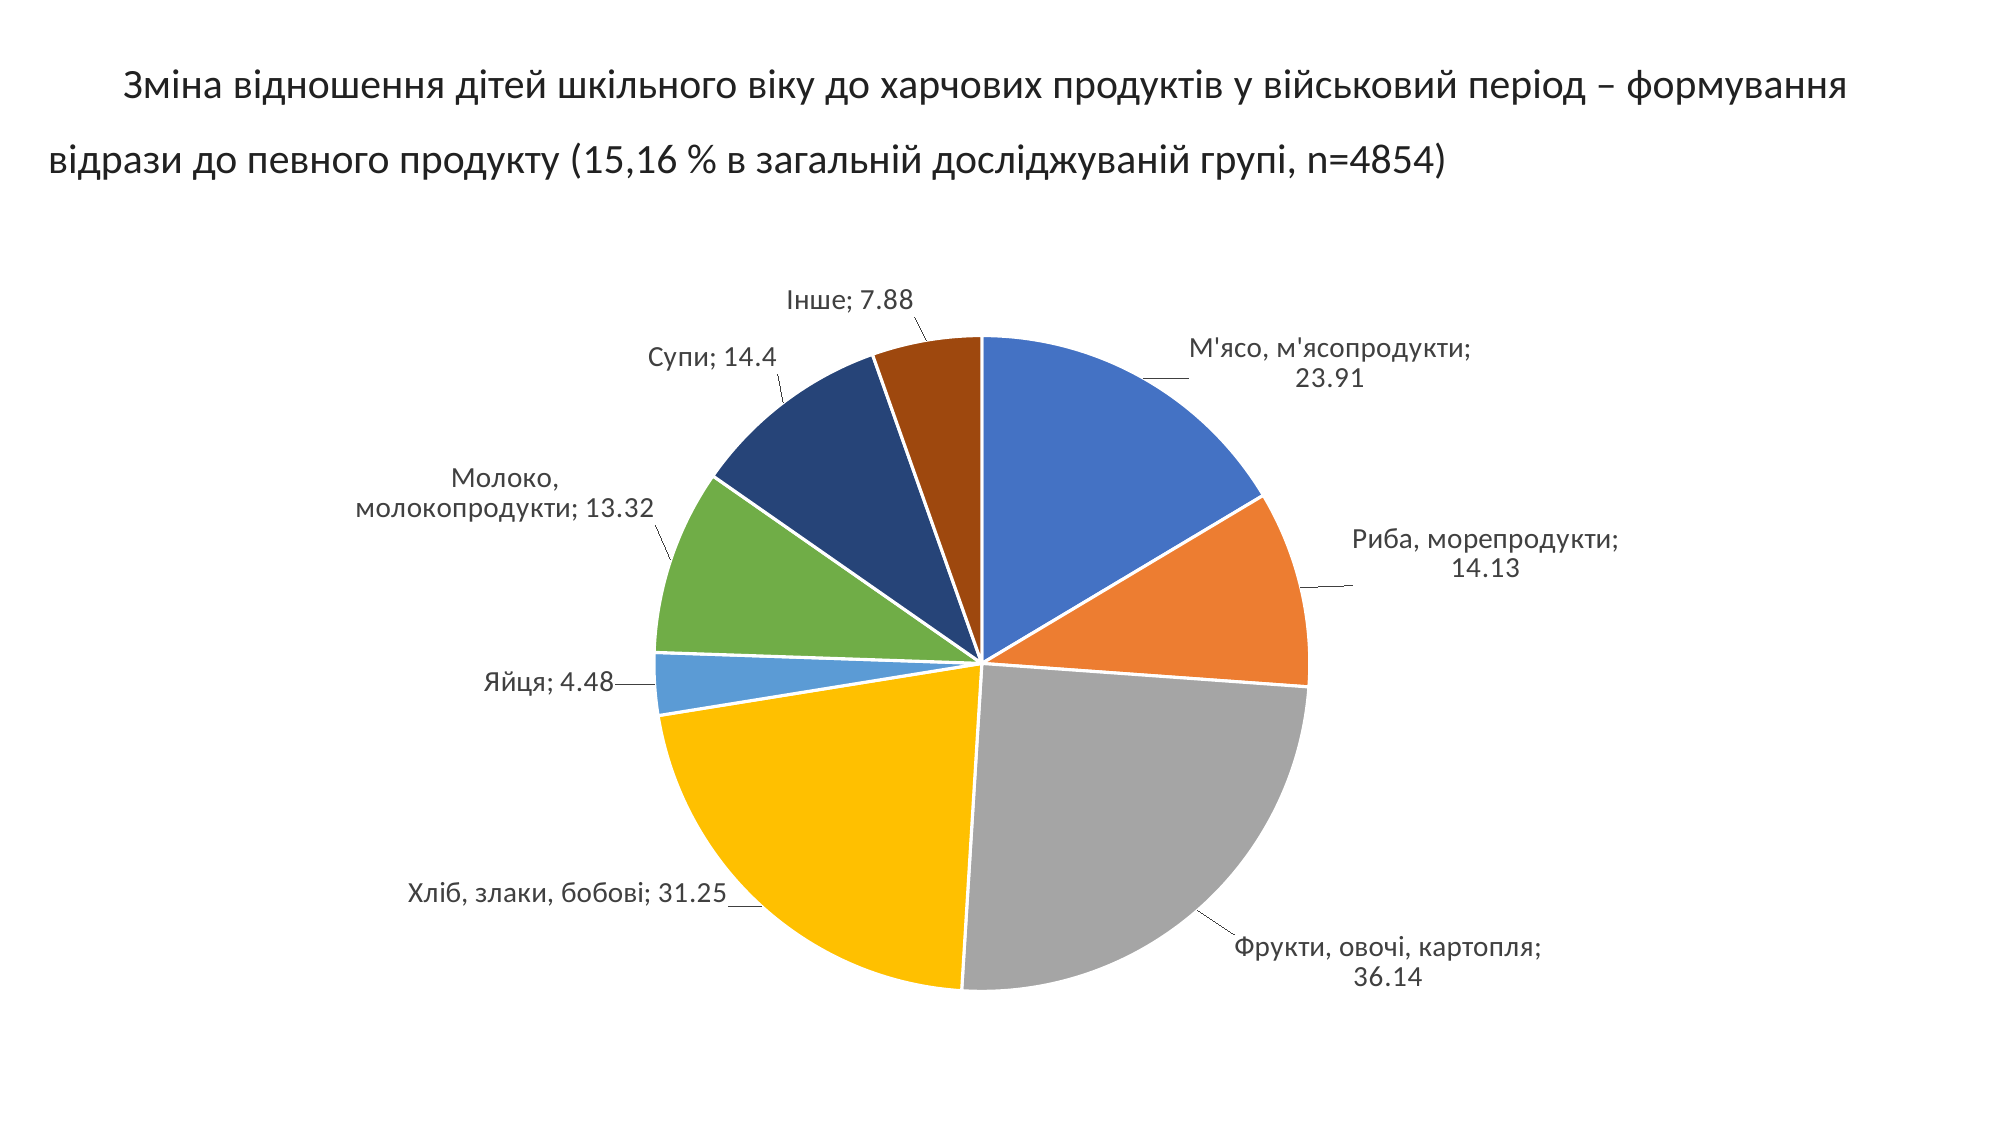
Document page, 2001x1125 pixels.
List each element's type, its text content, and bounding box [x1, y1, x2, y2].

chart [211, 166, 1687, 1125]
text_box Зміна відношення дітей шкільного віку до харчових продуктів у військовий період – формування відрази до певного продукту (15,16 % в загальній досліджуваній групі, n=4854) [33, 24, 1864, 190]
